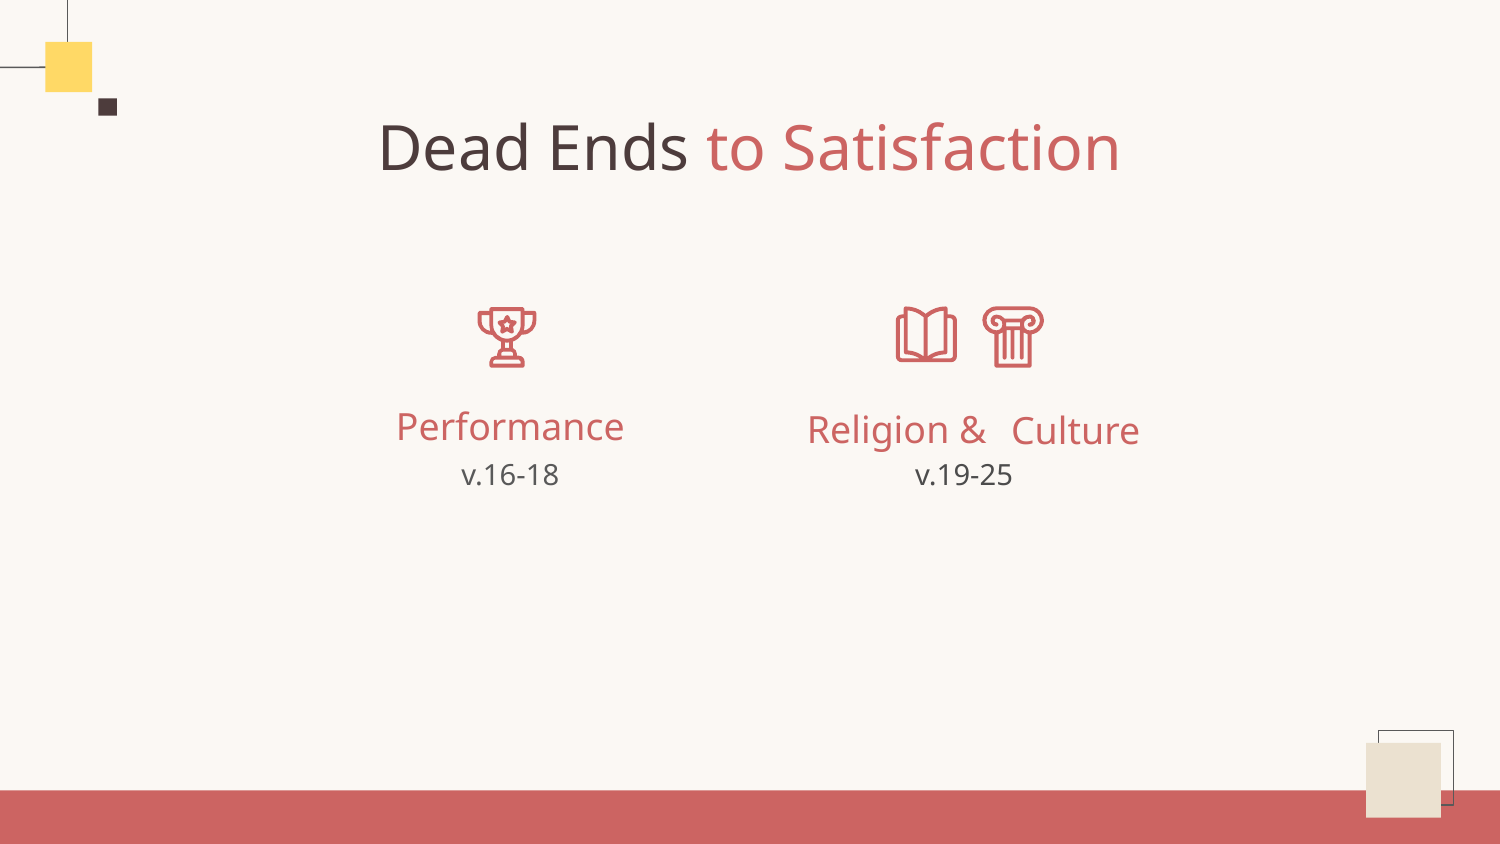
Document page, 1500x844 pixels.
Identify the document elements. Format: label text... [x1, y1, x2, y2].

subtitle v.19-25 [750, 441, 1179, 618]
subtitle Culture [861, 403, 1290, 456]
subtitle Performance [296, 399, 725, 441]
subtitle v.16-18 [296, 441, 725, 618]
title Dead Ends to Satisfaction [51, 98, 1449, 192]
subtitle Religion & [780, 402, 1014, 441]
text_box [982, 306, 1044, 368]
text_box [895, 306, 957, 363]
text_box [477, 306, 537, 368]
